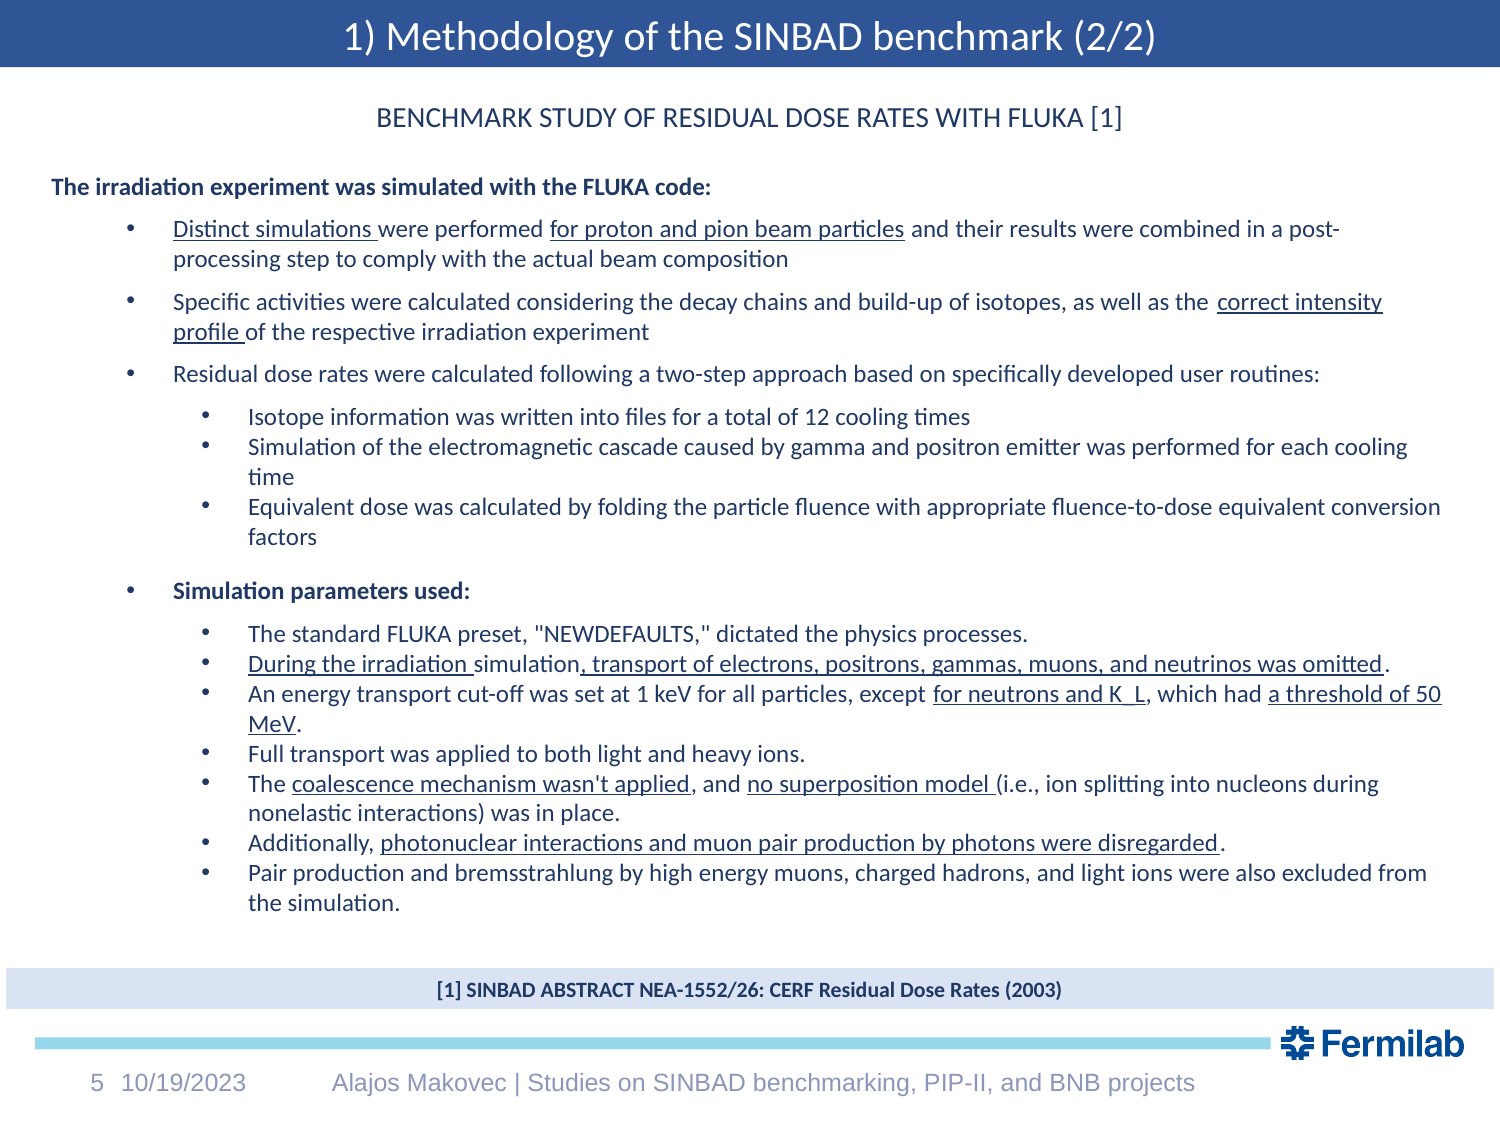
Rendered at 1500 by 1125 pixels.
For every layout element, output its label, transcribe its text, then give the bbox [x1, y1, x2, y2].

picture [1281, 1026, 1464, 1060]
text_box 1) Methodology of the SINBAD benchmark (2/2) [0, 0, 1500, 68]
footer Alajos Makovec | Studies on SINBAD benchmarking, PIP-II, and BNB projects [251, 1066, 1279, 1107]
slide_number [120, 1066, 251, 1107]
text_box [1] SINBAD ABSTRACT NEA-1552/26: CERF Residual Dose Rates (2003) [6, 968, 1494, 1010]
slide_number 5 [36, 1066, 105, 1106]
text_box BENCHMARK STUDY OF RESIDUAL DOSE RATES WITH FLUKA [1] The irradiation experiment was simulated with the FLUKA code: Distinct simulations were performed for proton and pion beam particles and their results were combined in a post-processing step to comply with the actual beam composition Specific activities were calculated considering the decay chains and build-up of isotopes, as well as the correct intensity profile of the respective irradiation experiment Residual dose rates were calculated following a two-step approach based on specifically developed user routines: Isotope information was written into files for a total of 12 cooling times Simulation of the electromagnetic cascade caused by gamma and positron emitter was performed for each cooling time Equivalent dose was calculated by folding the particle fluence with appropriate fluence-to-dose equivalent conversion factors Simulation parameters used: The standard FLUKA preset, "NEWDEFAULTS," dictated the physics processes. During the irradiation simulation, transport of electrons, positrons, gammas, muons, and neutrinos was omitted. An energy transport cut-off was set at 1 keV for all particles, except for neutrons and K_L, which had a threshold of 50 MeV. Full transport was applied to both light and heavy ions. The coalescence mechanism wasn't applied, and no superposition model (i.e., ion splitting into nucleons during nonelastic interactions) was in place. Additionally, photonuclear interactions and muon pair production by photons were disregarded. Pair production and bremsstrahlung by high energy muons, charged hadrons, and light ions were also excluded from the simulation. [36, 90, 1464, 925]
